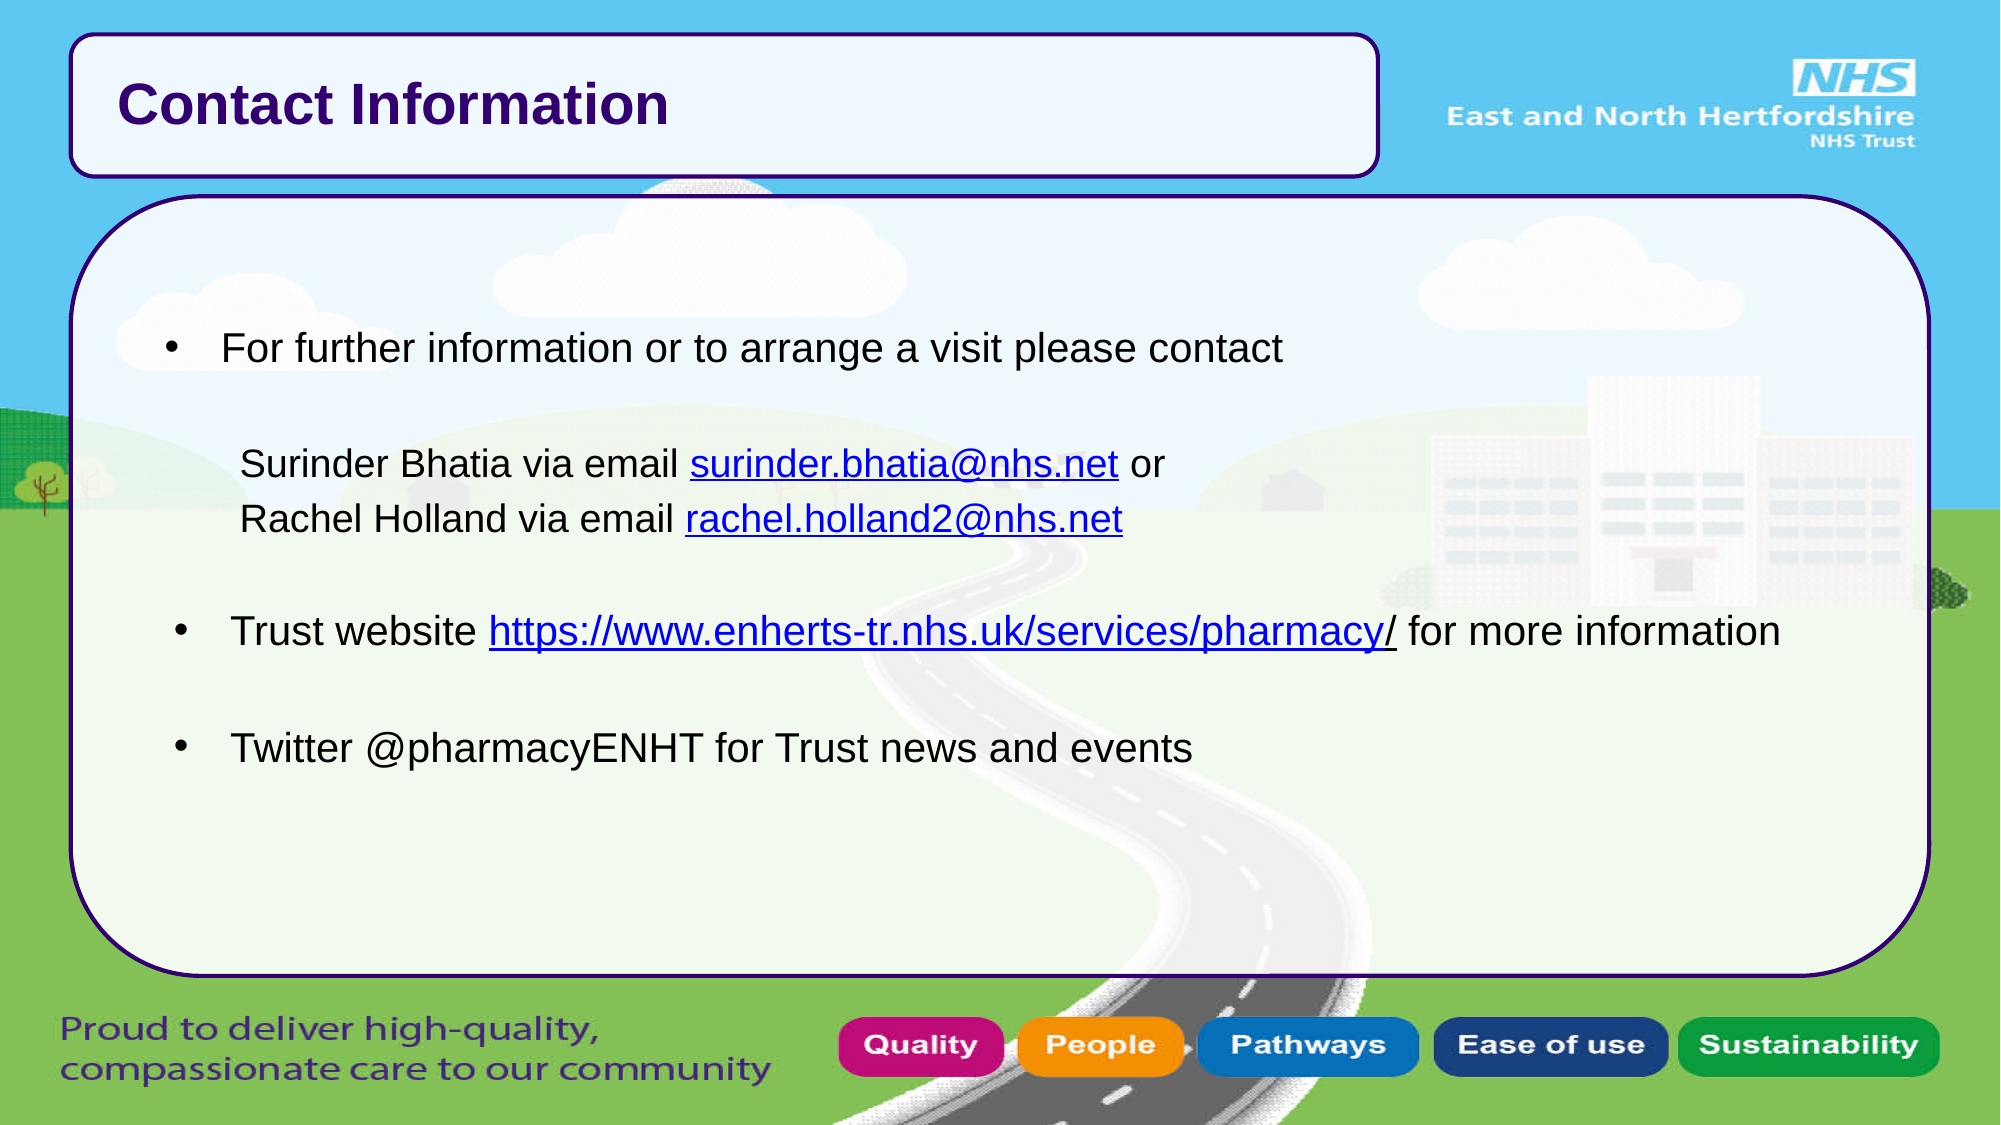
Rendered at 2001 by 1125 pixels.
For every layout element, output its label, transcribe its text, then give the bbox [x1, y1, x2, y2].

list Contact Information [102, 58, 1347, 150]
picture [0, 0, 2001, 1125]
list For further information or to arrange a visit please contact Surinder Bhatia via email surinder.bhatia@nhs.net or Rachel Holland via email rachel.holland2@nhs.net Trust website https://www.enherts-tr.nhs.uk/services/pharmacy/ for more information Twitter @pharmacyENHT for Trust news and events [149, 255, 1835, 929]
